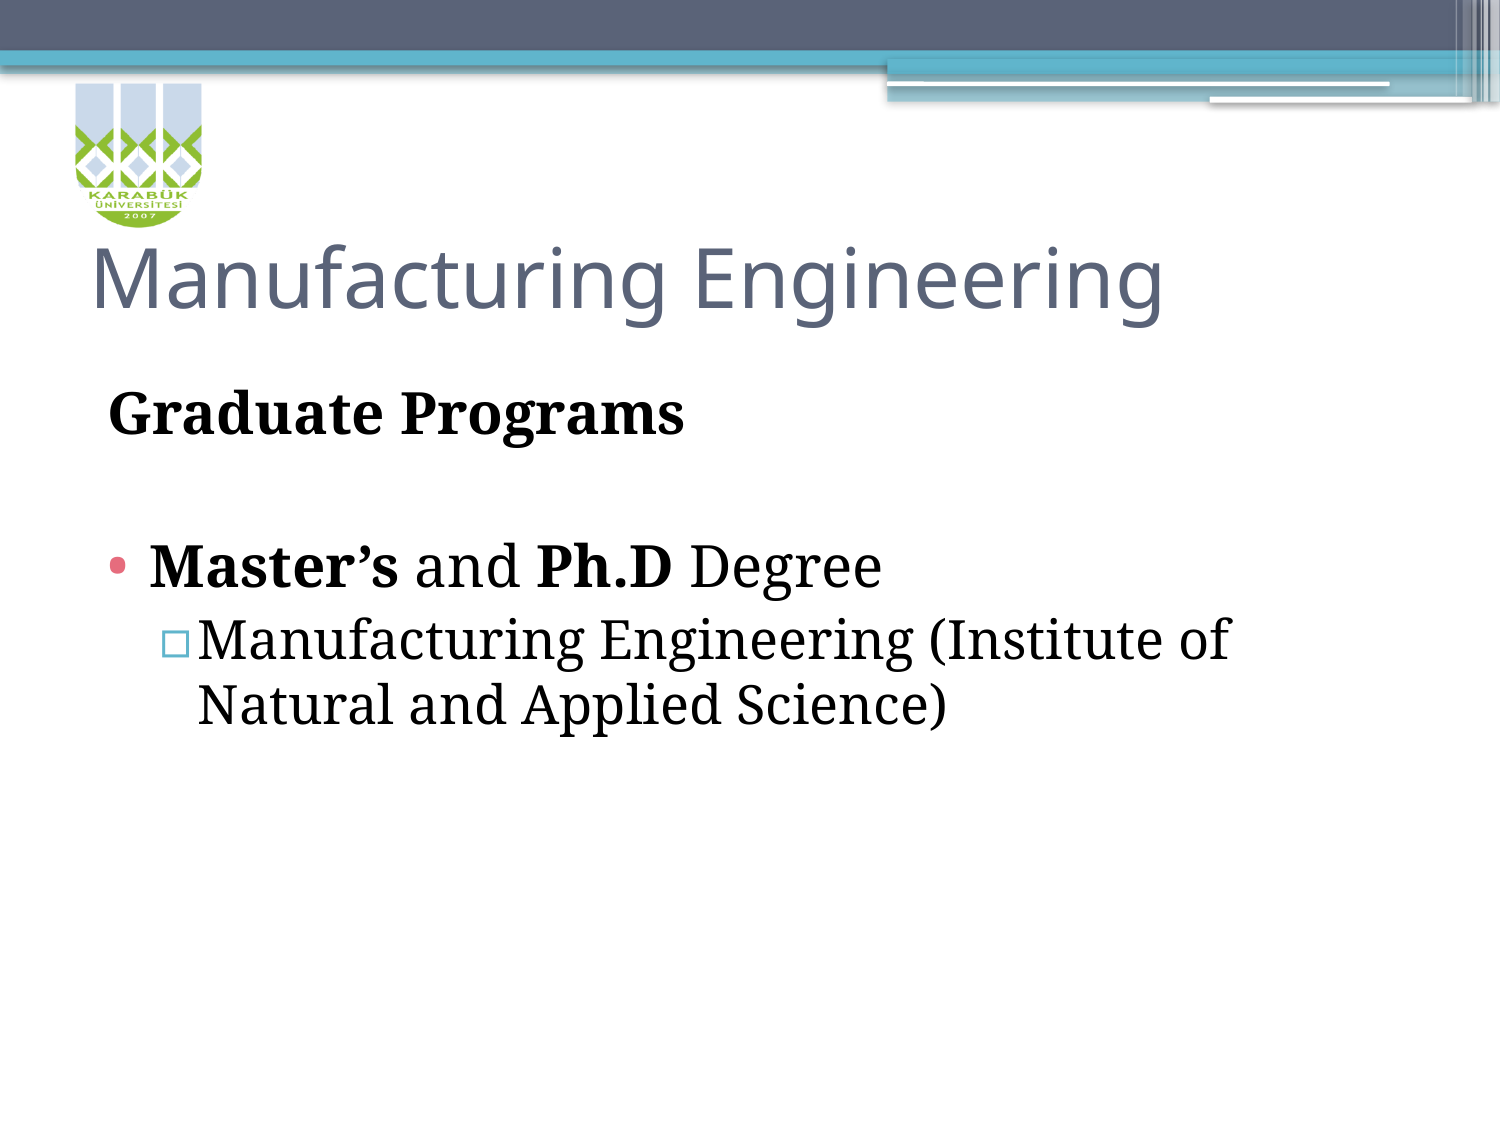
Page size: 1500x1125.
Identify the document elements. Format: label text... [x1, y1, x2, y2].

list Graduate Programs Master’s and Ph.D Degree Manufacturing Engineering (Institute of Natural and Applied Science) [75, 368, 1425, 1079]
picture [70, 77, 206, 231]
title Manufacturing Engineering [75, 187, 1425, 363]
